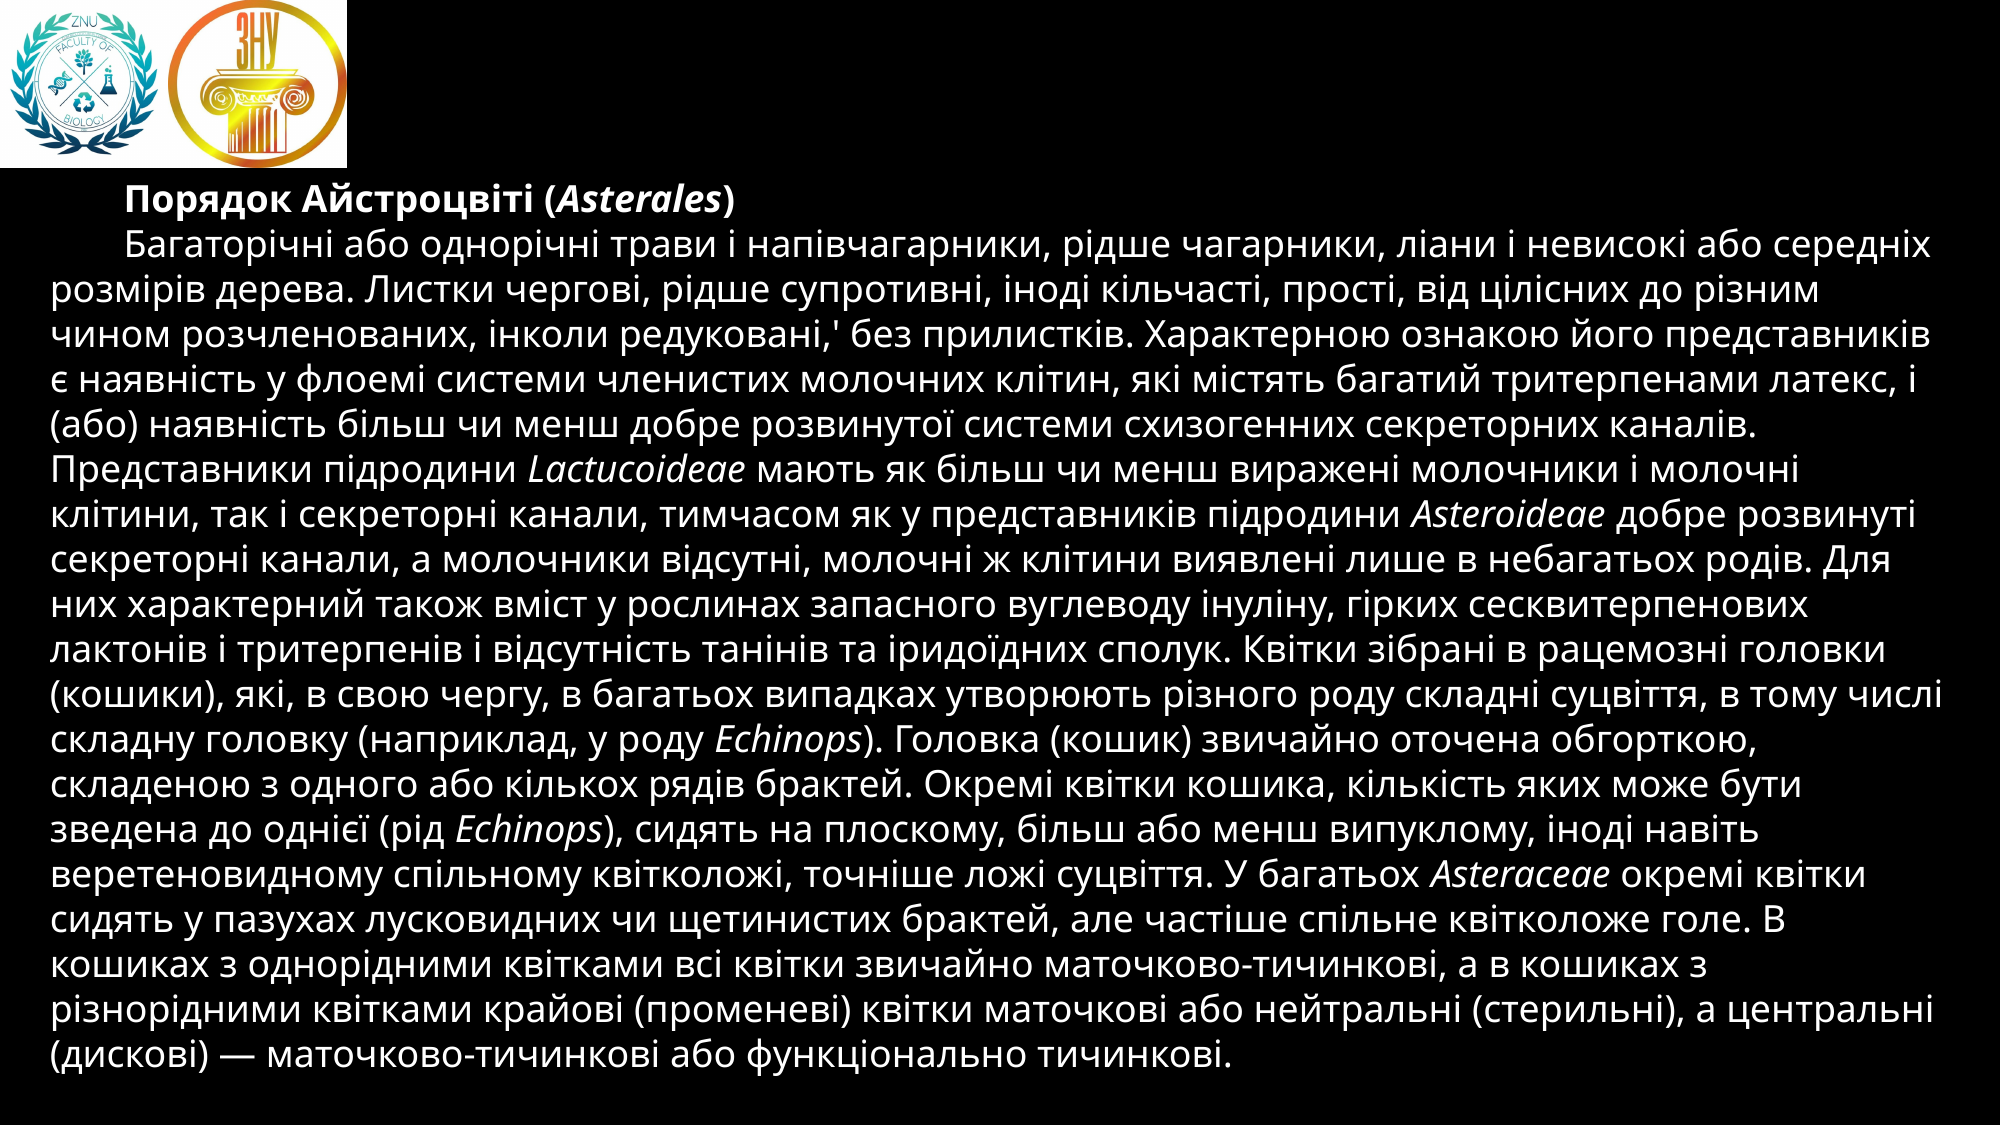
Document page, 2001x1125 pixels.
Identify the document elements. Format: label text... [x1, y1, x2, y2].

picture [0, 0, 347, 168]
text_box Порядок Айстроцвіті (Asterales) Багаторічні або однорічні трави і напівчагарники, рідше чагарники, ліани і невисокі або середніх розмірів дерева. Листки чергові, рідше супротивні, іноді кільчасті, прості, від цілісних до різним чином розчленованих, інколи редуковані,' без прилистків. Характерною ознакою його представників є наявність у флоемі системи членистих молочних клітин, які містять багатий тритерпенами латекс, і (або) наявність більш чи менш добре розвинутої системи схизогенних секреторних каналів. Представники підродини Lactucoideae мають як більш чи менш виражені молочники і молочні клітини, так і секреторні канали, тимчасом як у представників підродини Asteroideae добре розвинуті секреторні канали, а молочники відсутні, молочні ж клітини виявлені лише в небагатьох родів. Для них характерний також вміст у рослинах запасного вуглеводу інуліну, гірких сесквитерпенових лактонів і тритерпенів і відсутність танінів та іридоїдних сполук. Квітки зібрані в рацемозні головки (кошики), які, в свою чергу, в багатьох випадках утворюють різного роду складні суцвіття, в тому числі складну головку (наприклад, у роду Echinops). Головка (кошик) звичайно оточена обгорткою, складеною з одного або кількох рядів брактей. Окремі квітки кошика, кількість яких може бути зведена до однієї (рід Echinops), сидять на плоскому, більш або менш випуклому, іноді навіть веретеновидному спільному квітколожі, точніше ложі суцвіття. У багатьох Asteraceae окремі квітки сидять у пазухах лусковидних чи щетинистих брактей, але частіше спільне квітколоже голе. В кошиках з однорідними квітками всі квітки звичайно маточково-тичинкові, а в кошиках з різнорідними квітками крайові (променеві) квітки маточкові або нейтральні (стерильні), а центральні (дискові) — маточково-тичинкові або функціонально тичинкові. [34, 167, 1966, 1083]
